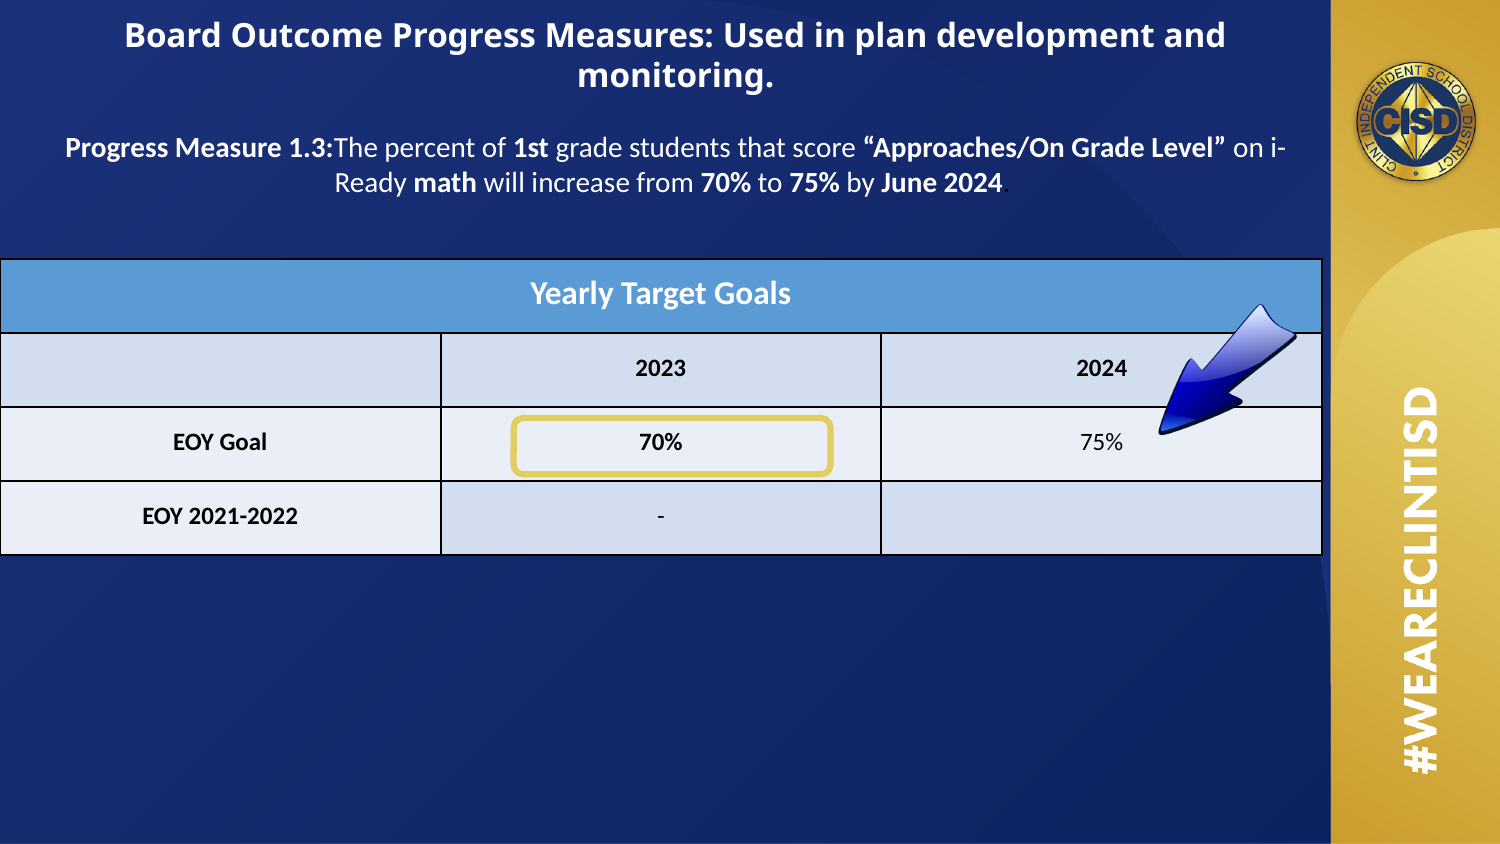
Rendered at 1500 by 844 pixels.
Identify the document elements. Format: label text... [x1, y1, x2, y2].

picture [0, 0, 1500, 844]
table_cell 70% [442, 408, 880, 480]
table_header Yearly Target Goals [1, 260, 1321, 332]
table_cell EOY Goal [1, 408, 440, 480]
table_cell 75% [882, 408, 1321, 480]
table_cell 2024 [882, 334, 1140, 406]
picture [1145, 289, 1309, 453]
table_cell 2024 [1312, 334, 1321, 406]
table_cell [882, 482, 1321, 554]
table_cell EOY 2021-2022 [1, 482, 440, 554]
table_cell - [442, 482, 880, 554]
table_cell [1, 334, 440, 406]
table_cell 2023 [442, 334, 880, 406]
text_box Progress Measure 1.3:The percent of 1st grade students that score “Approaches/On Grade Level” on i-Ready math will increase from 70% to 75% by June 2024. [23, 120, 1329, 197]
text_box [513, 417, 831, 475]
text_box Board Outcome Progress Measures: Used in plan development and monitoring. [23, 6, 1329, 101]
